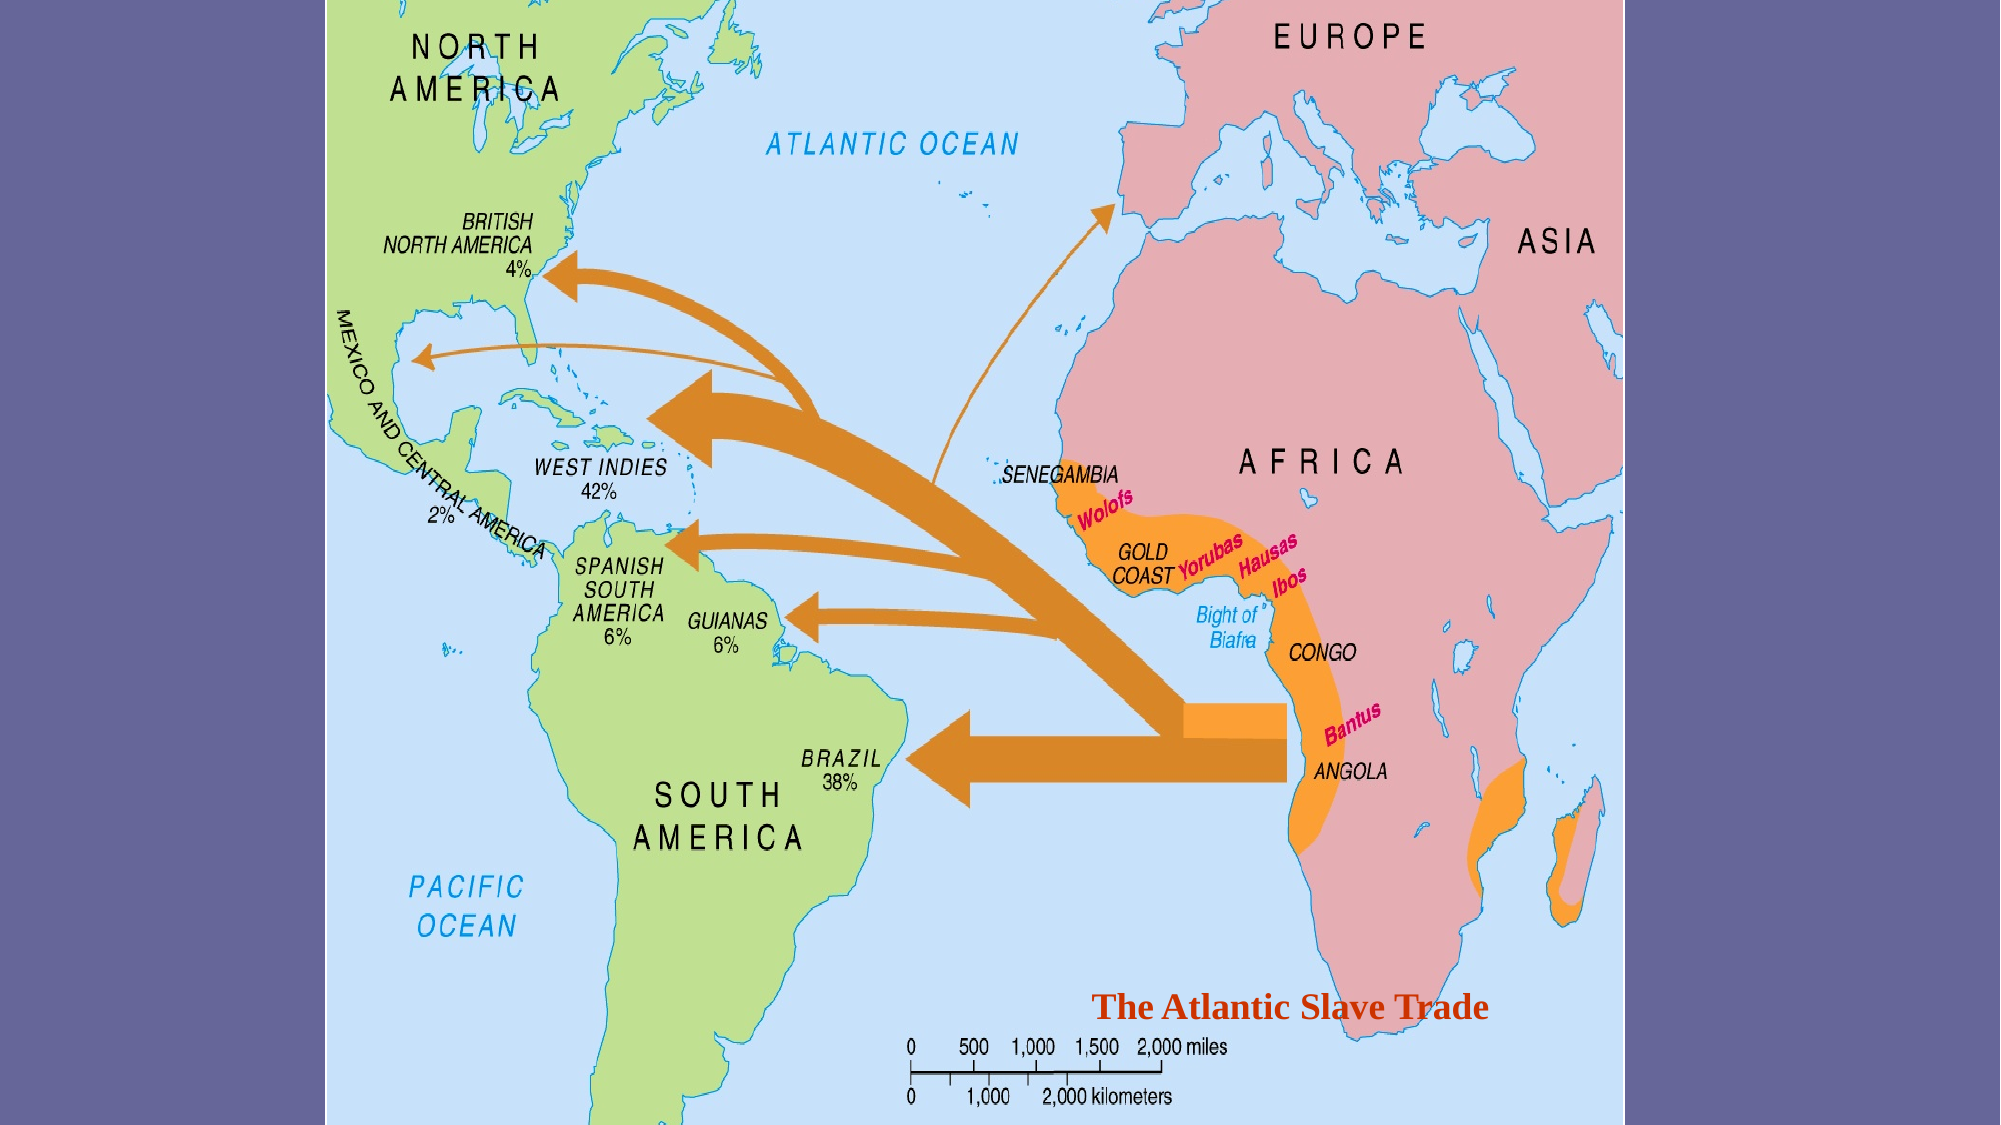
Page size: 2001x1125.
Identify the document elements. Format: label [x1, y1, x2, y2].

list [326, 0, 1624, 1125]
